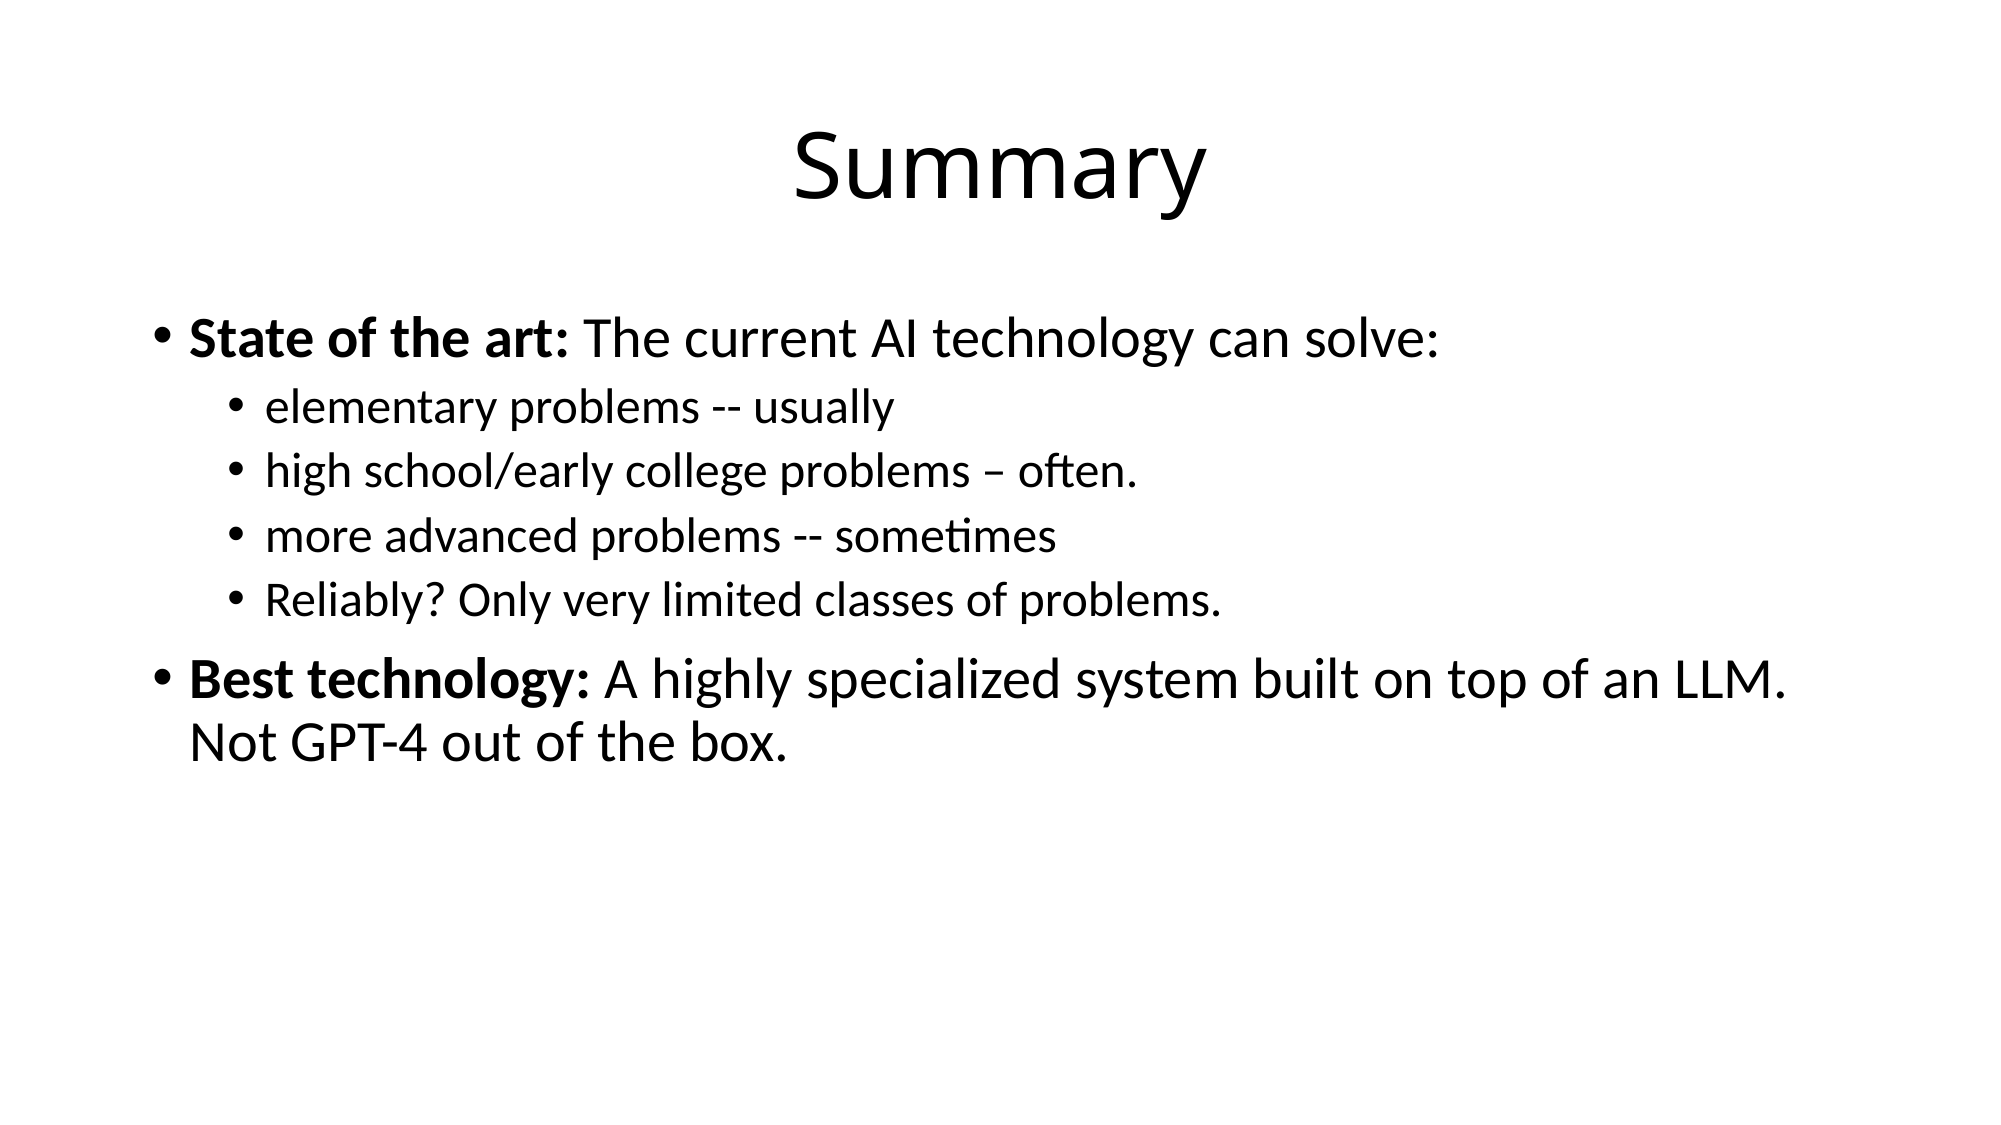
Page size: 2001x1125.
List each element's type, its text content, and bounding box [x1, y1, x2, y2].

list State of the art: The current AI technology can solve: elementary problems -- usually high school/early college problems – often. more advanced problems -- sometimes Reliably? Only very limited classes of problems. Best technology: A highly specialized system built on top of an LLM. Not GPT-4 out of the box. [137, 299, 1863, 1014]
title Summary [137, 59, 1863, 278]
